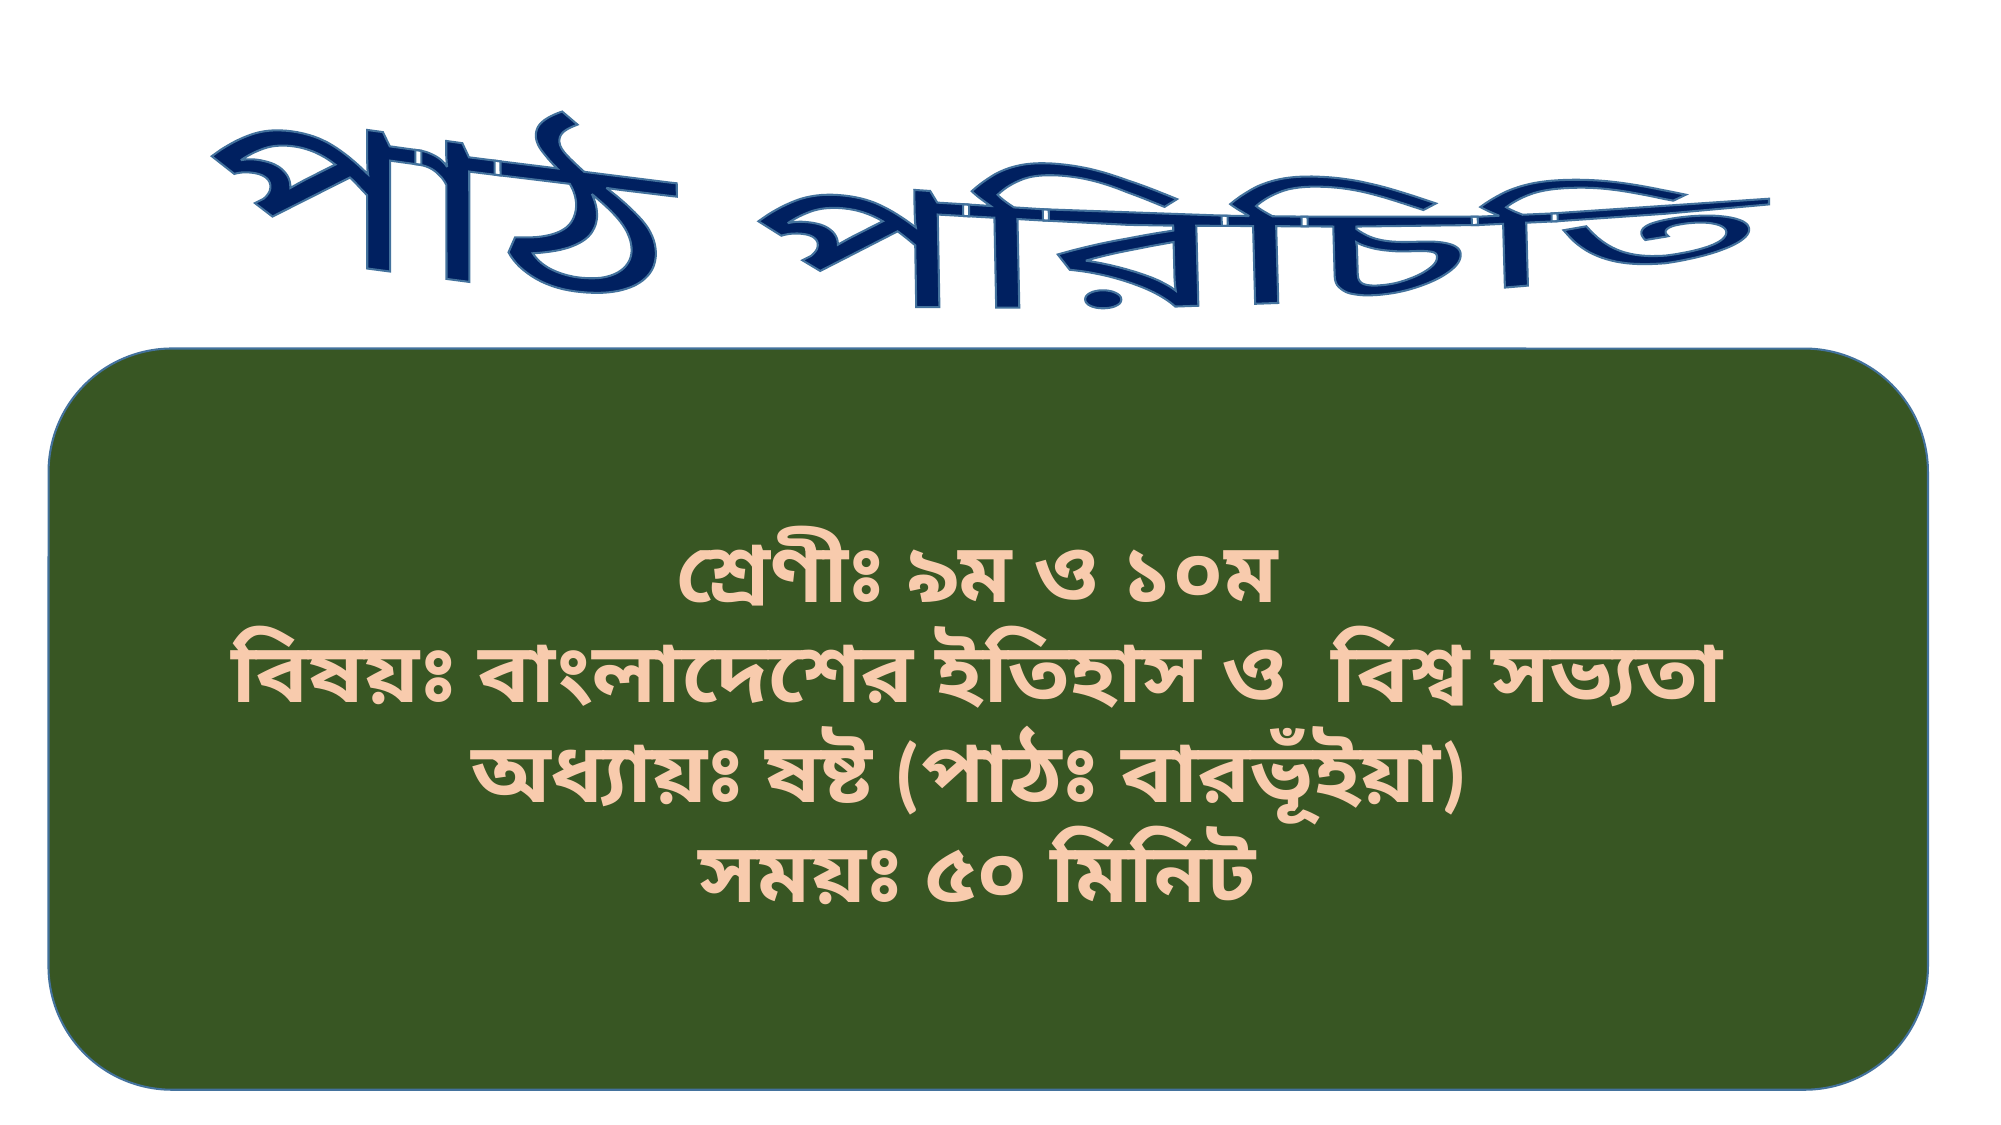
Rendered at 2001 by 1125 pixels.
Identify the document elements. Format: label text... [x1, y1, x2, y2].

text_box পাঠ পরিচিতি [210, 110, 678, 294]
text_box পাঠ পরিচিতি [1084, 289, 1123, 310]
text_box পাঠ পরিচিতি [756, 162, 1771, 309]
text_box শ্রেণীঃ ৯ম ও ১০ম বিষয়ঃ বাংলাদেশের ইতিহাস ও বিশ্ব সভ্যতা অধ্যায়ঃ ষষ্ট (পাঠঃ বারভূঁইয়া) সময়ঃ ৫০ মিনিট [47, 347, 1930, 1091]
